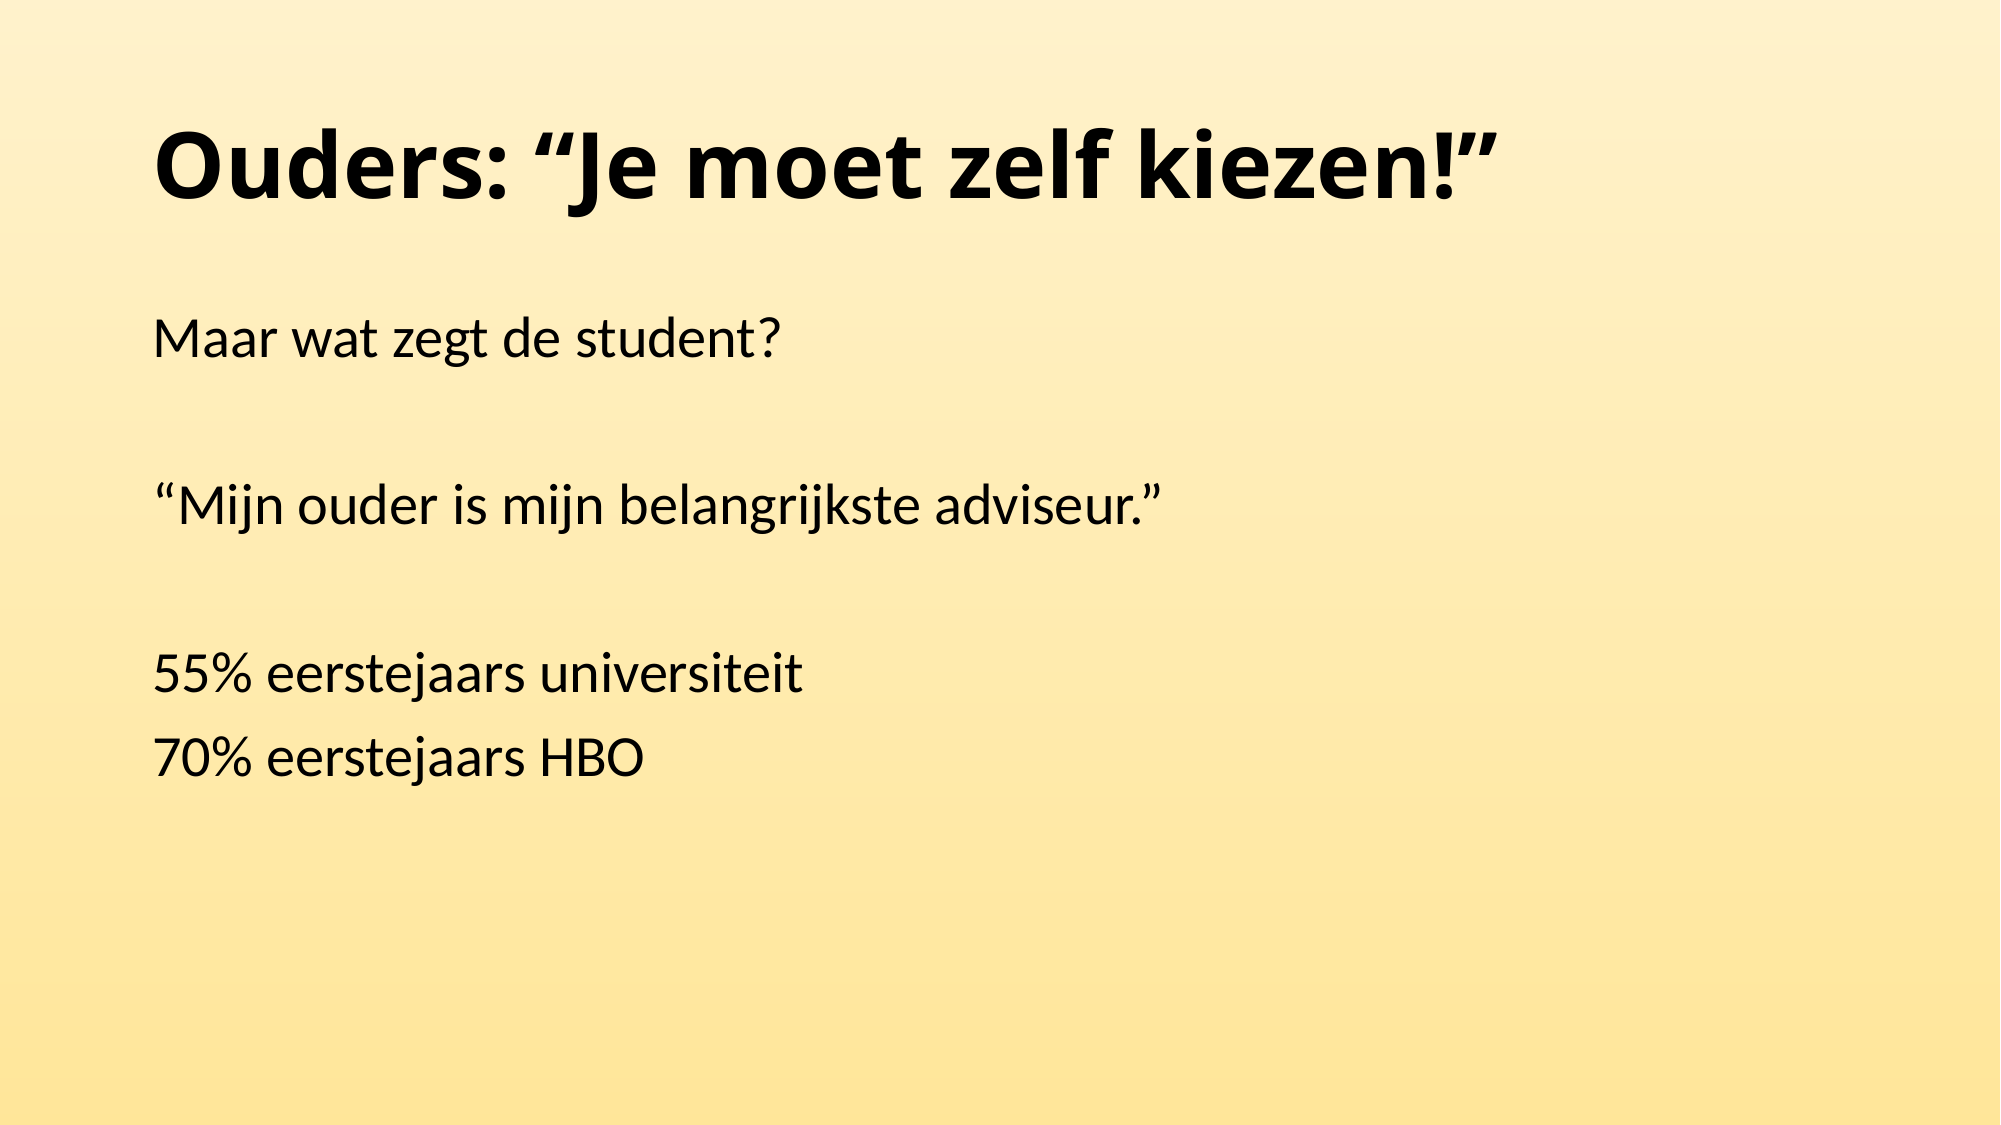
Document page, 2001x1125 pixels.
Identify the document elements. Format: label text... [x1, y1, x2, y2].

title Ouders: “Je moet zelf kiezen!” [137, 59, 1863, 278]
list Maar wat zegt de student? “Mijn ouder is mijn belangrijkste adviseur.” 55% eerstejaars universiteit 70% eerstejaars HBO [137, 299, 1863, 1014]
